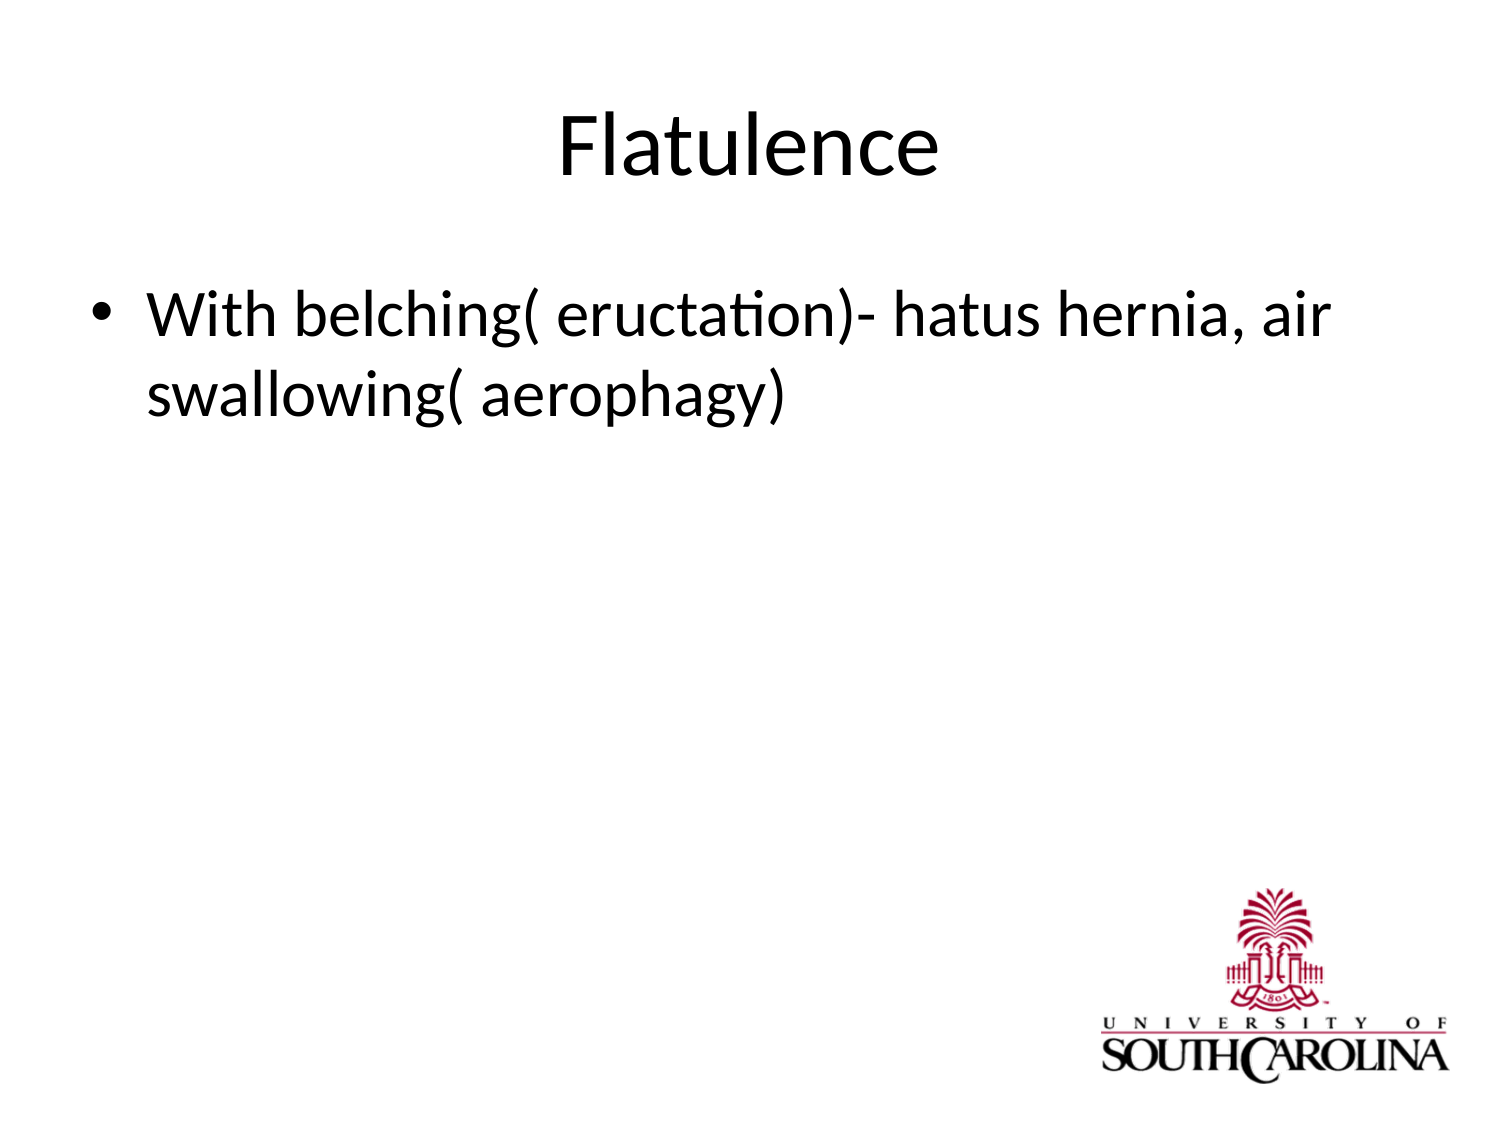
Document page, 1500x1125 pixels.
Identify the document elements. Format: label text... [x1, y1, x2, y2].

title Flatulence [75, 45, 1425, 233]
list With belching( eructation)- hatus hernia, air swallowing( aerophagy) [75, 262, 1425, 1005]
picture [1100, 887, 1451, 1085]
